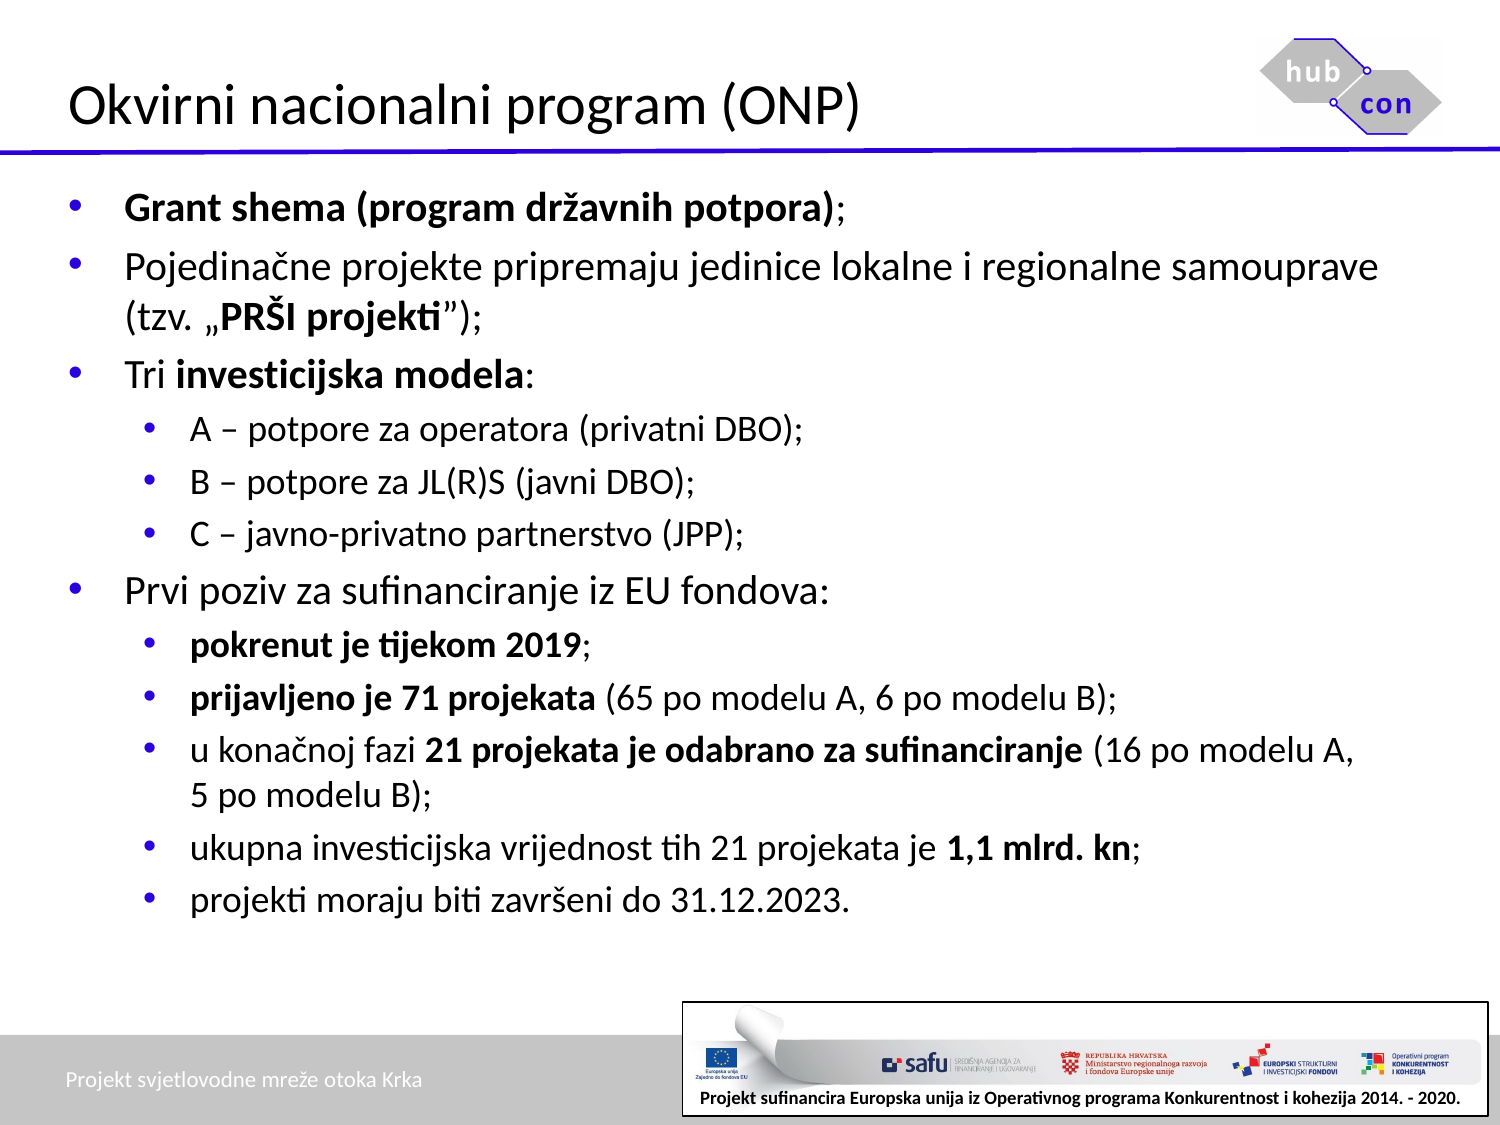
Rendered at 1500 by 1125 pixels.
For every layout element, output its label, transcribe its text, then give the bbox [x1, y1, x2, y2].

footer Projekt svjetlovodne mreže otoka Krka [50, 1048, 1118, 1109]
list Grant shema (program državnih potpora); Pojedinačne projekte pripremaju jedinice lokalne i regionalne samouprave (tzv. „PRŠI projekti”); Tri investicijska modela: A – potpore za operatora (privatni DBO); B – potpore za JL(R)S (javni DBO); C – javno-privatno partnerstvo (JPP); Prvi poziv za sufinanciranje iz EU fondova: pokrenut je tijekom 2019; prijavljeno je 71 projekata (65 po modelu A, 6 po modelu B); u konačnoj fazi 21 projekata je odabrano za sufinanciranje (16 po modelu A, 5 po modelu B); ukupna investicijska vrijednost tih 21 projekata je 1,1 mlrd. kn; projekti moraju biti završeni do 31.12.2023. [52, 172, 1448, 1000]
title Okvirni nacionalni program (ONP) [52, 37, 1188, 145]
picture [683, 1003, 1487, 1115]
picture [1256, 35, 1445, 138]
